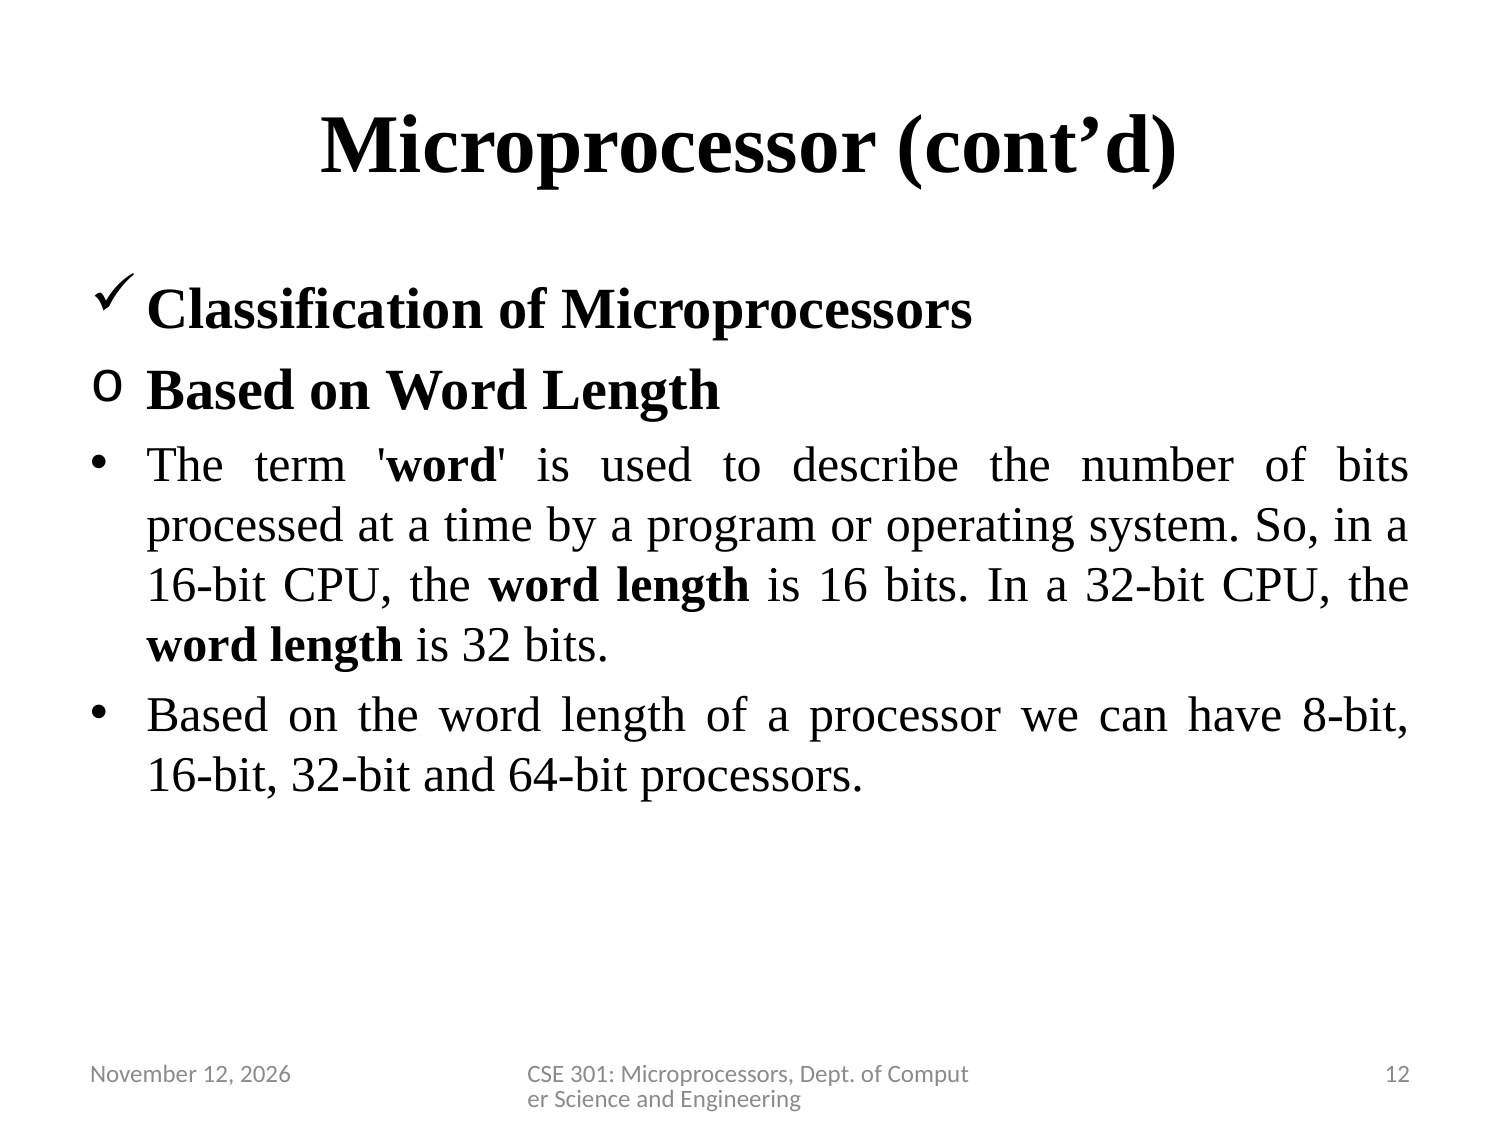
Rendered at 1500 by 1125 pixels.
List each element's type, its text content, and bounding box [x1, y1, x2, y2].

title Microprocessor (cont’d) [75, 45, 1425, 233]
slide_number 12 [1074, 1042, 1425, 1103]
footer CSE 301: Microprocessors, Dept. of Computer Science and Engineering [512, 1042, 988, 1103]
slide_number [75, 1042, 425, 1103]
list Classification of Microprocessors Based on Word Length The term 'word' is used to describe the number of bits processed at a time by a program or operating system. So, in a 16-bit CPU, the word length is 16 bits. In a 32-bit CPU, the word length is 32 bits. Based on the word length of a processor we can have 8-bit, 16-bit, 32-bit and 64-bit processors. [75, 262, 1425, 1005]
